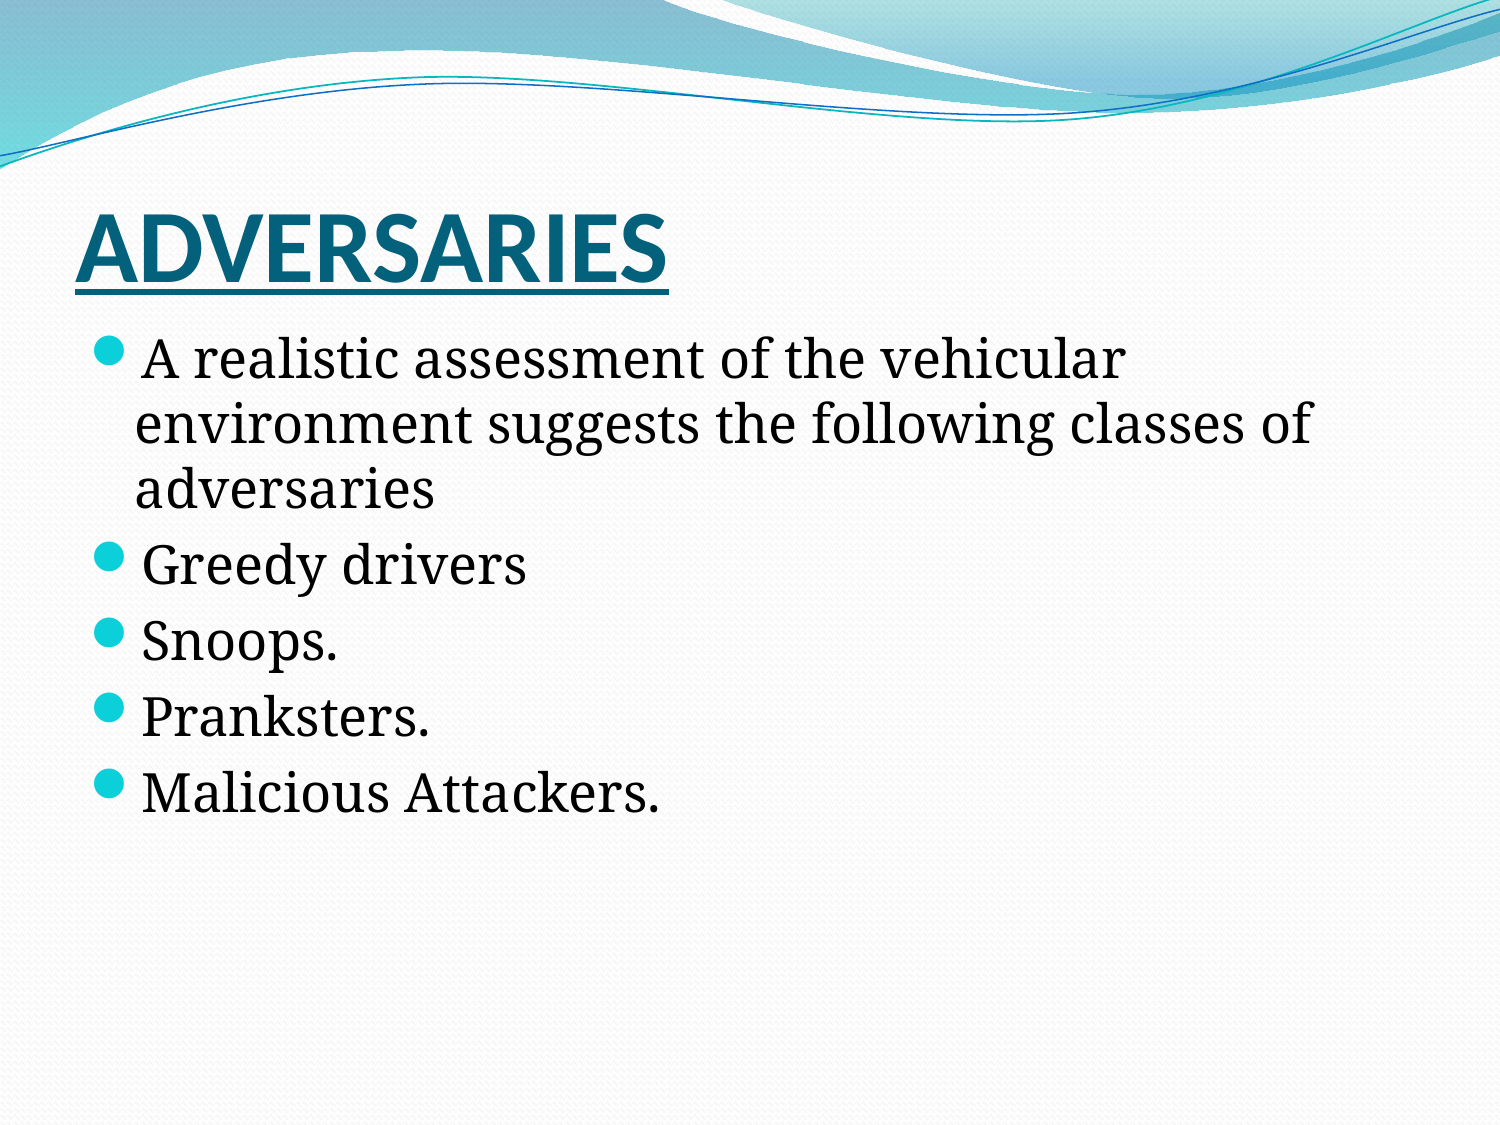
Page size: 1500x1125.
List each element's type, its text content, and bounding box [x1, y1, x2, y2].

list A realistic assessment of the vehicular environment suggests the following classes of adversaries Greedy drivers Snoops. Pranksters. Malicious Attackers. [75, 317, 1425, 1038]
title ADVERSARIES [75, 115, 1425, 303]
